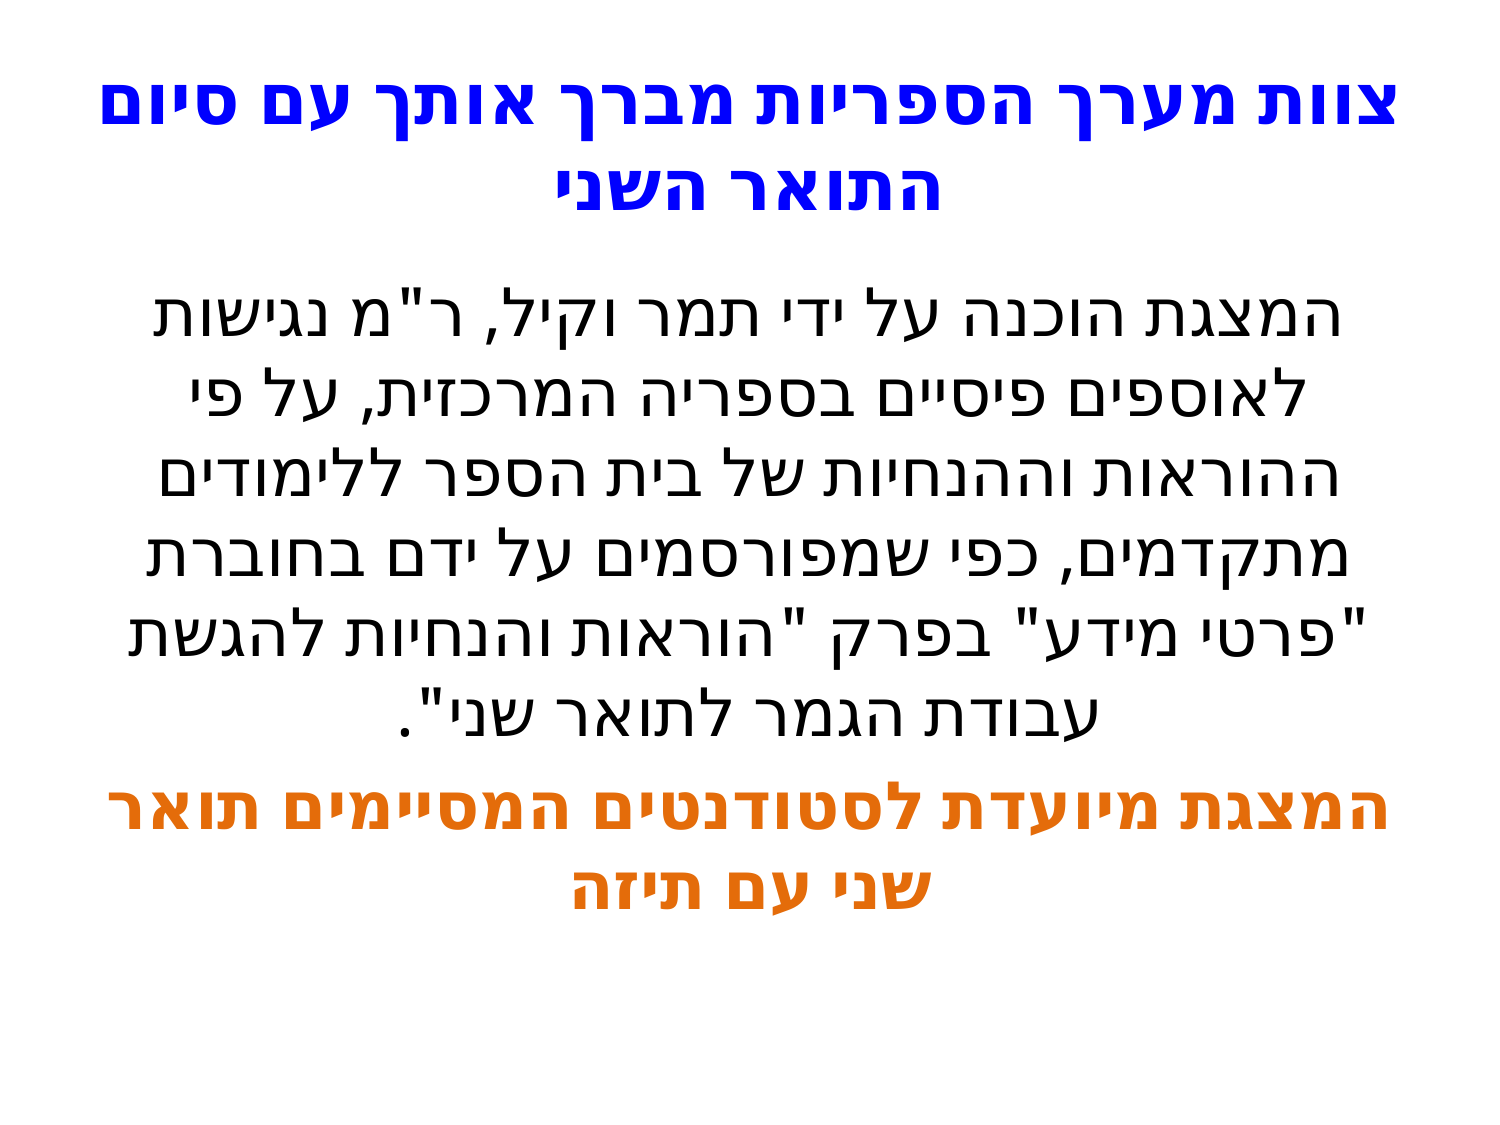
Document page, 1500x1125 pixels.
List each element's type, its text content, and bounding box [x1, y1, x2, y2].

list המצגת הוכנה על ידי תמר וקיל, ר"מ נגישות לאוספים פיסיים בספריה המרכזית, על פי ההוראות וההנחיות של בית הספר ללימודים מתקדמים, כפי שמפורסמים על ידם בחוברת "פרטי מידע" בפרק "הוראות והנחיות להגשת עבודת הגמר לתואר שני". המצגת מיועדת לסטודנטים המסיימים תואר שני עם תיזה [75, 262, 1425, 1005]
title צוות מערך הספריות מברך אותך עם סיום התואר השני [75, 45, 1425, 233]
